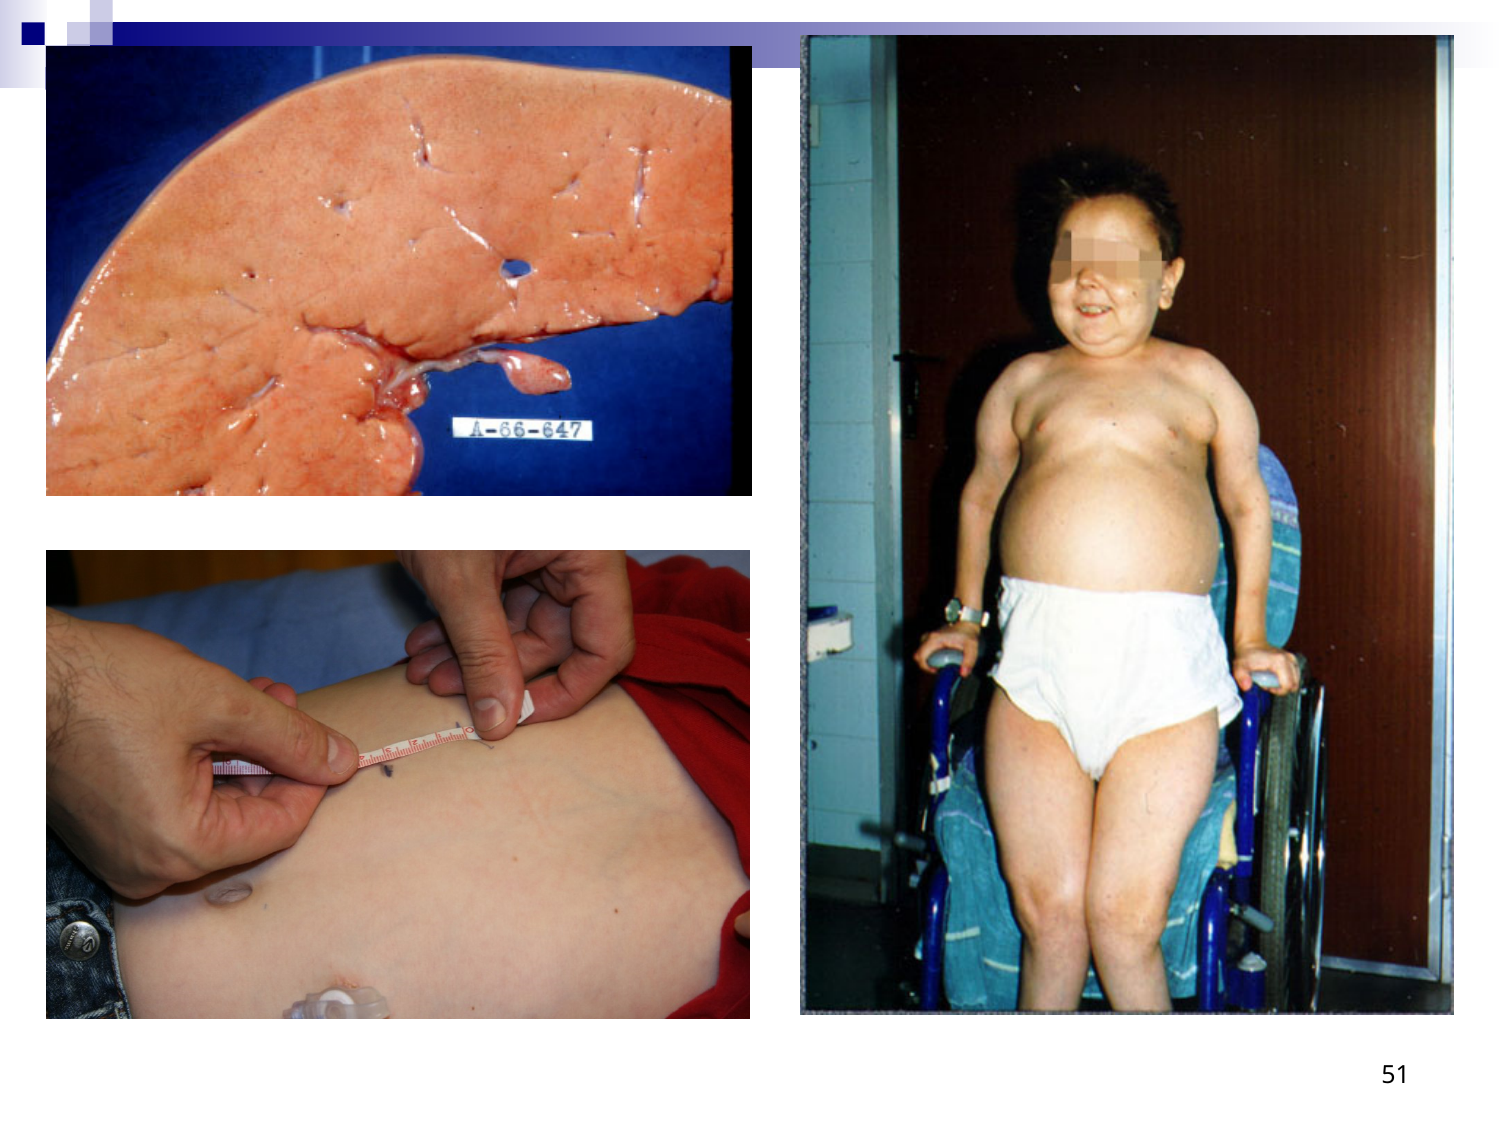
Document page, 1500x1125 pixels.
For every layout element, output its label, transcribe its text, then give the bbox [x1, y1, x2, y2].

slide_number 51 [1074, 1024, 1426, 1101]
picture [799, 34, 1454, 1016]
picture [46, 46, 752, 496]
picture [46, 550, 751, 1020]
